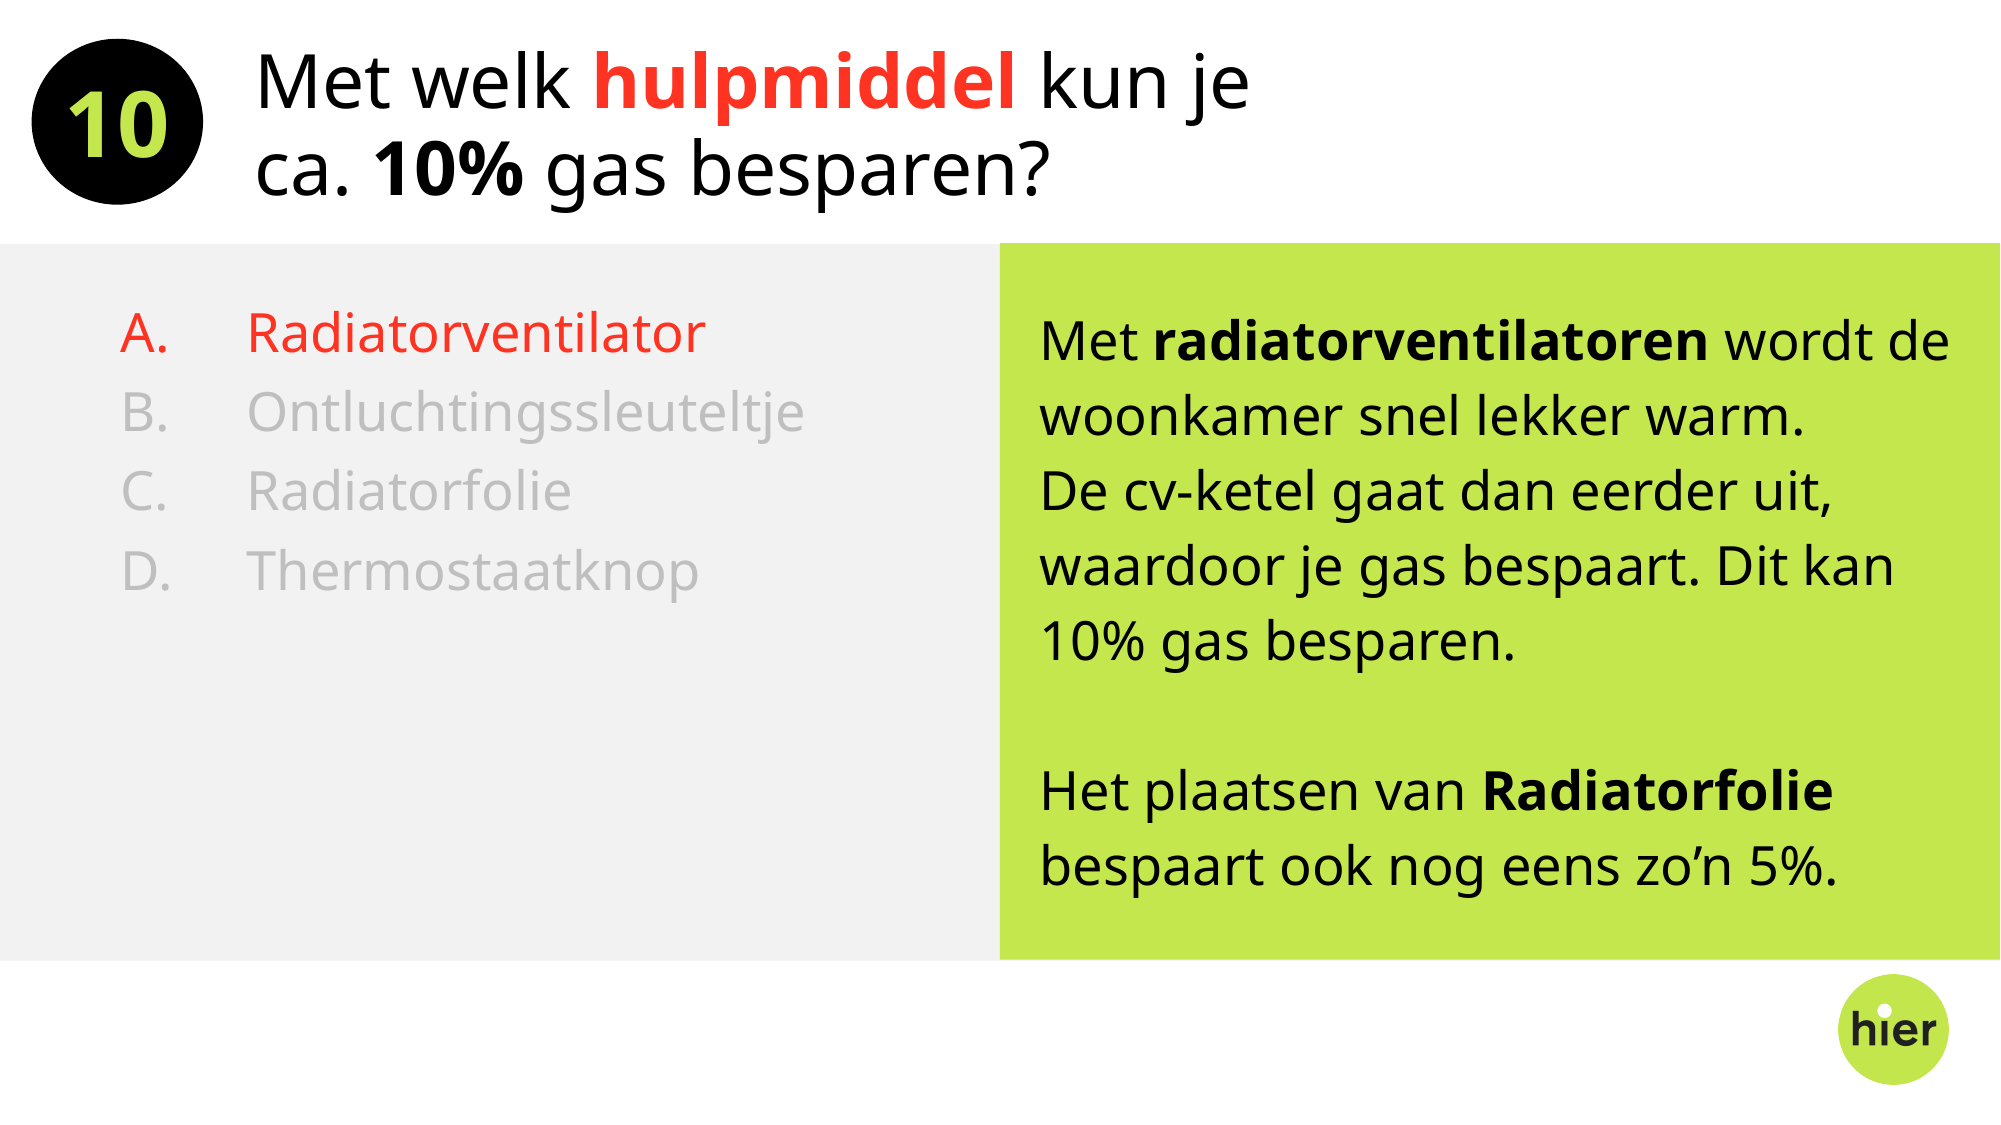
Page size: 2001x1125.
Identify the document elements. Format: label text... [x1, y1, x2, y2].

picture [1838, 974, 1949, 1085]
text_box [59, 184, 176, 206]
text_box [0, 243, 2000, 962]
text_box Met welk hulpmiddel kun je ca. 10% gas besparen? [239, 28, 1373, 251]
text_box [999, 242, 2000, 961]
text_box 10 [31, 58, 204, 184]
text_box [60, 37, 174, 58]
text_box Met radiatorventilatoren wordt de woonkamer snel lekker warm. De cv-ketel gaat dan eerder uit, waardoor je gas bespaart. Dit kan 10% gas besparen. Het plaatsen van Radiatorfolie bespaart ook nog eens zo’n 5%. [1024, 289, 1987, 958]
text_box Radiatorventilator Ontluchtingssleuteltje Radiatorfolie Thermostaatknop [106, 289, 1000, 880]
